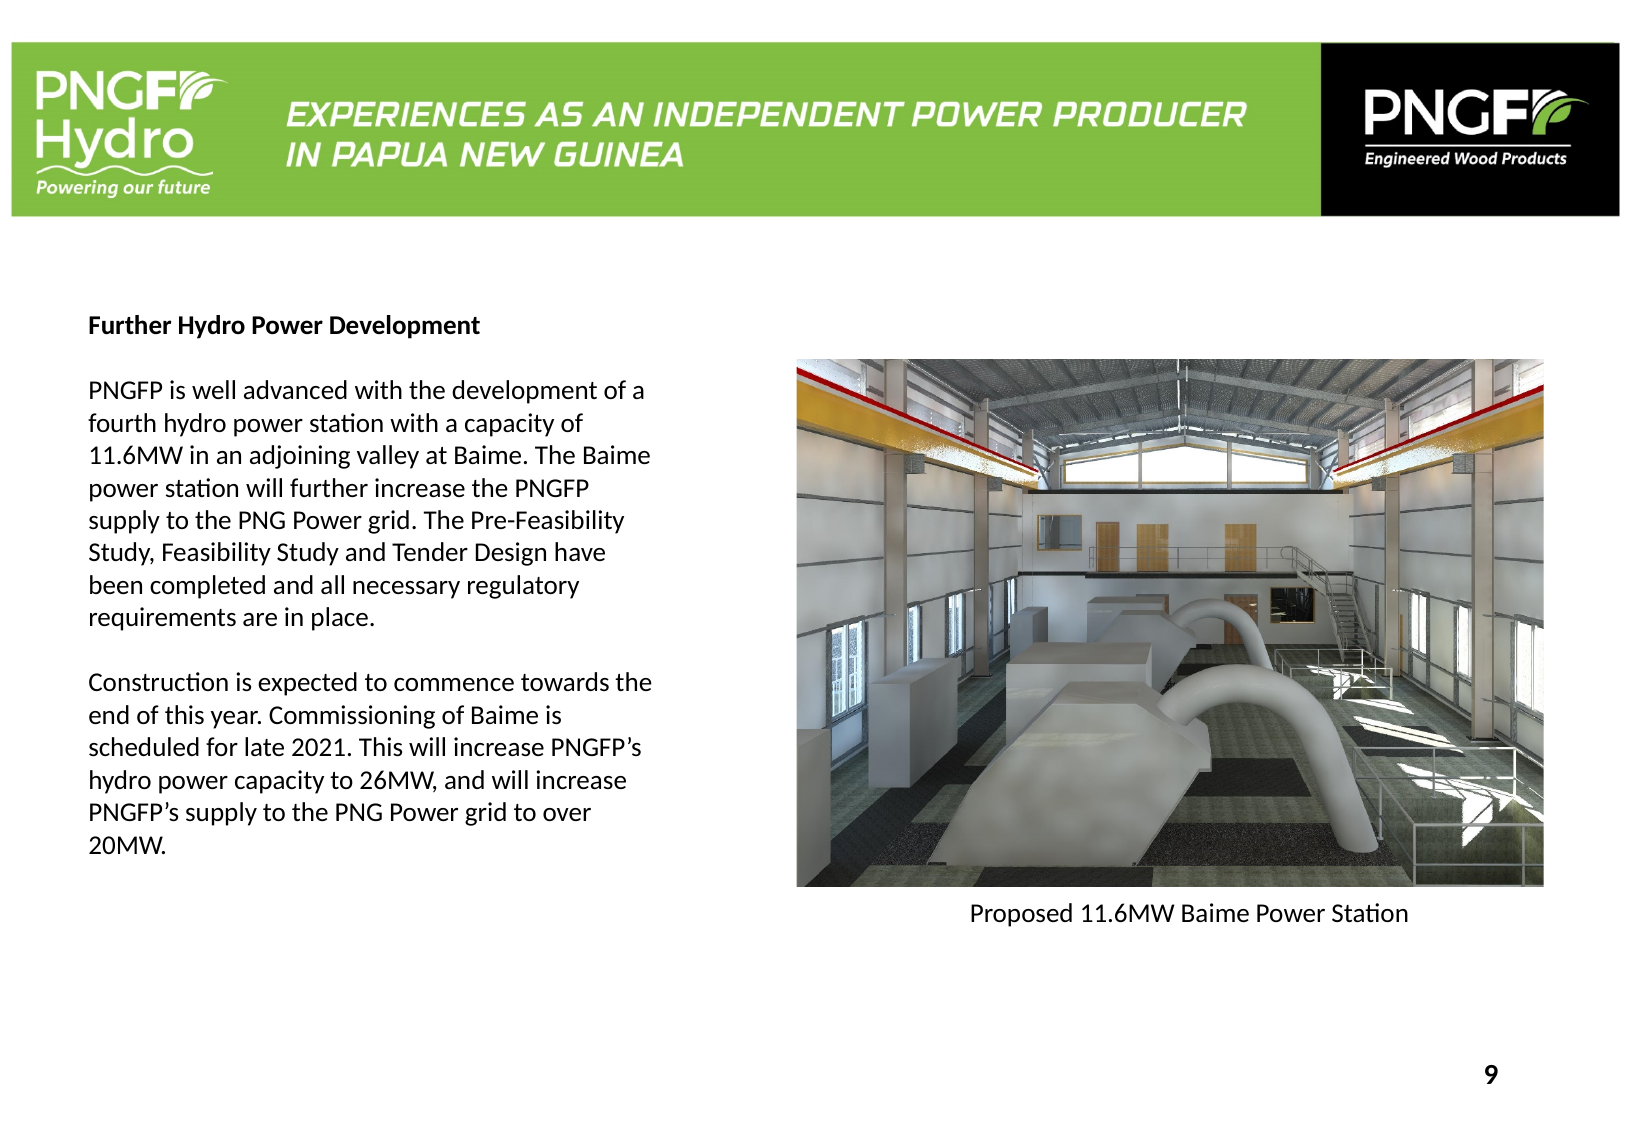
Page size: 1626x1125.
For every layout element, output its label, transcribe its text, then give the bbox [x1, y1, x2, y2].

text_box Proposed 11.6MW Baime Power Station [955, 887, 1425, 935]
picture [0, 0, 1625, 259]
picture [796, 359, 1544, 887]
slide_number 9 [1147, 1042, 1514, 1103]
text_box Further Hydro Power Development PNGFP is well advanced with the development of a fourth hydro power station with a capacity of 11.6MW in an adjoining valley at Baime. The Baime power station will further increase the PNGFP supply to the PNG Power grid. The Pre-Feasibility Study, Feasibility Study and Tender Design have been completed and all necessary regulatory requirements are in place. Construction is expected to commence towards the end of this year. Commissioning of Baime is scheduled for late 2021. This will increase PNGFP’s hydro power capacity to 26MW, and will increase PNGFP’s supply to the PNG Power grid to over 20MW. [73, 260, 678, 867]
